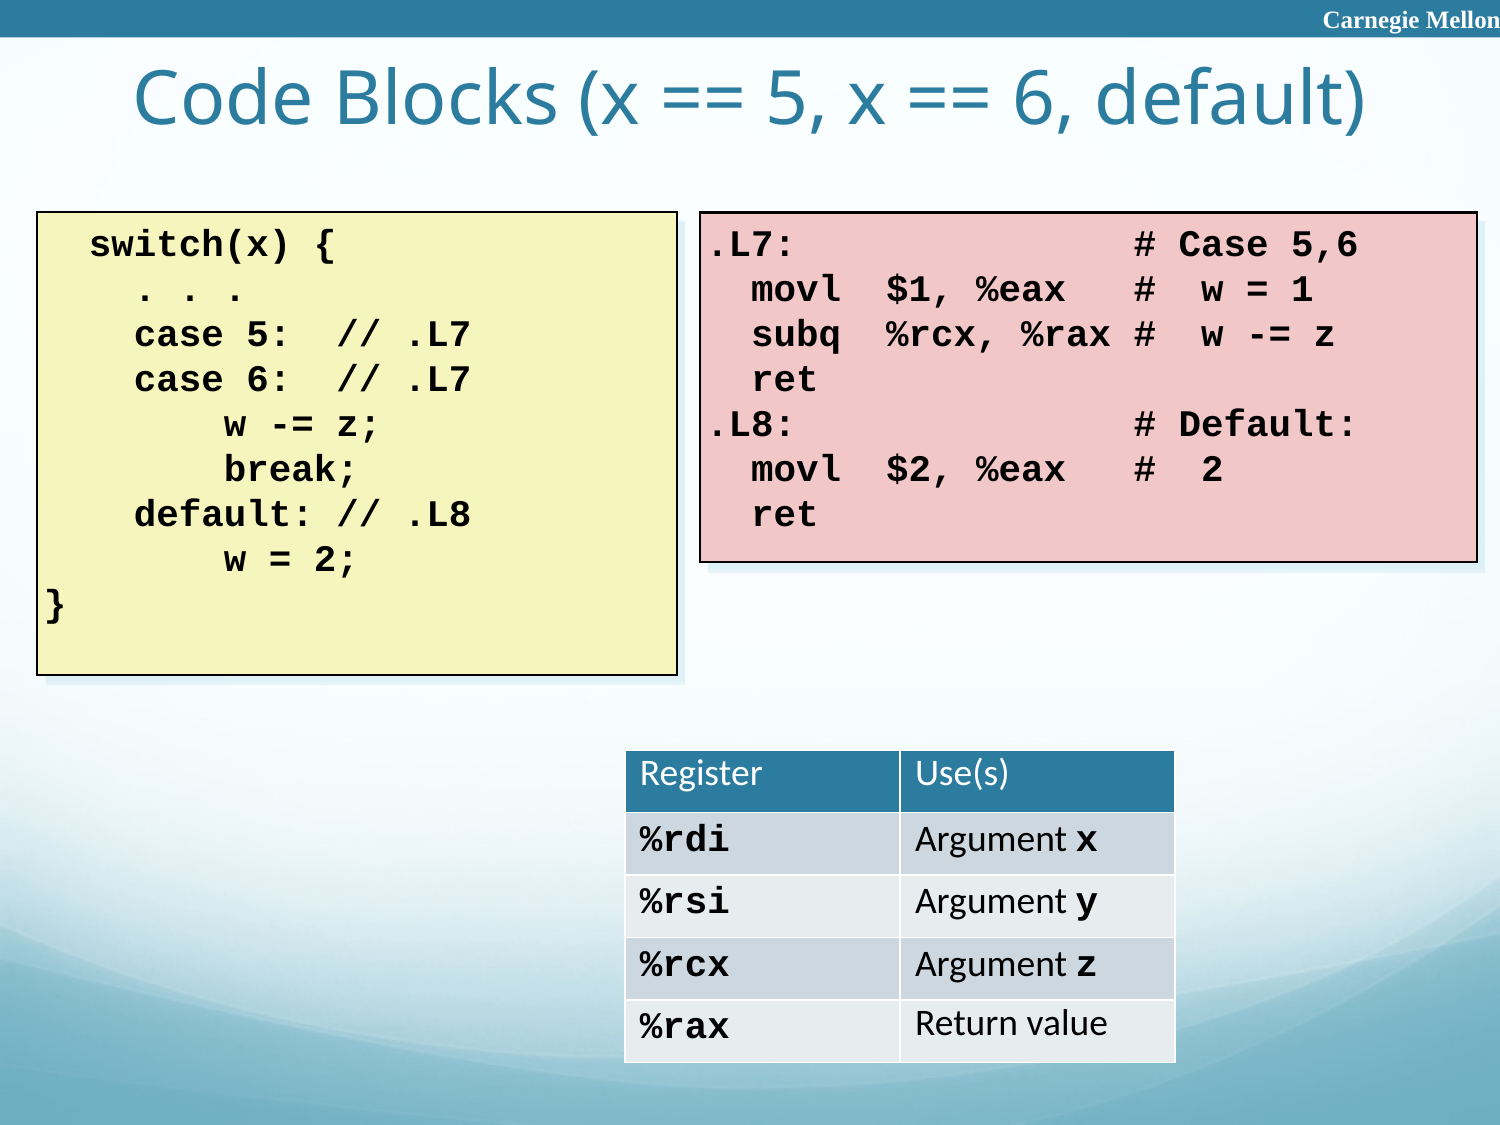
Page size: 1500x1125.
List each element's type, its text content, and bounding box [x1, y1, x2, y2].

table_cell %rcx [626, 938, 899, 999]
table_cell Return value [901, 1001, 1174, 1062]
table_cell Argument x [901, 813, 1174, 874]
table_header Register [626, 751, 899, 812]
text_box [0, 0, 1500, 38]
text_box Carnegie Mellon [1322, 3, 1500, 33]
table_cell %rsi [626, 876, 899, 937]
table_cell %rdi [626, 813, 899, 874]
table_cell %rax [626, 1001, 899, 1062]
text_box Code Blocks (x == 5, x == 6, default) [62, 41, 1438, 230]
table_cell Argument y [901, 876, 1174, 937]
table_header Use(s) [901, 751, 1174, 812]
picture [0, 38, 1500, 1125]
text_box switch(x) { . . . case 5: // .L7 case 6: // .L7 w -= z; break; default: // .L8 w = 2; } [37, 212, 677, 675]
table_cell Argument z [901, 938, 1174, 999]
text_box .L7: # Case 5,6 movl $1, %eax # w = 1 subq %rcx, %rax # w -= z ret .L8: # Default: movl $2, %eax # 2 ret [699, 212, 1478, 563]
